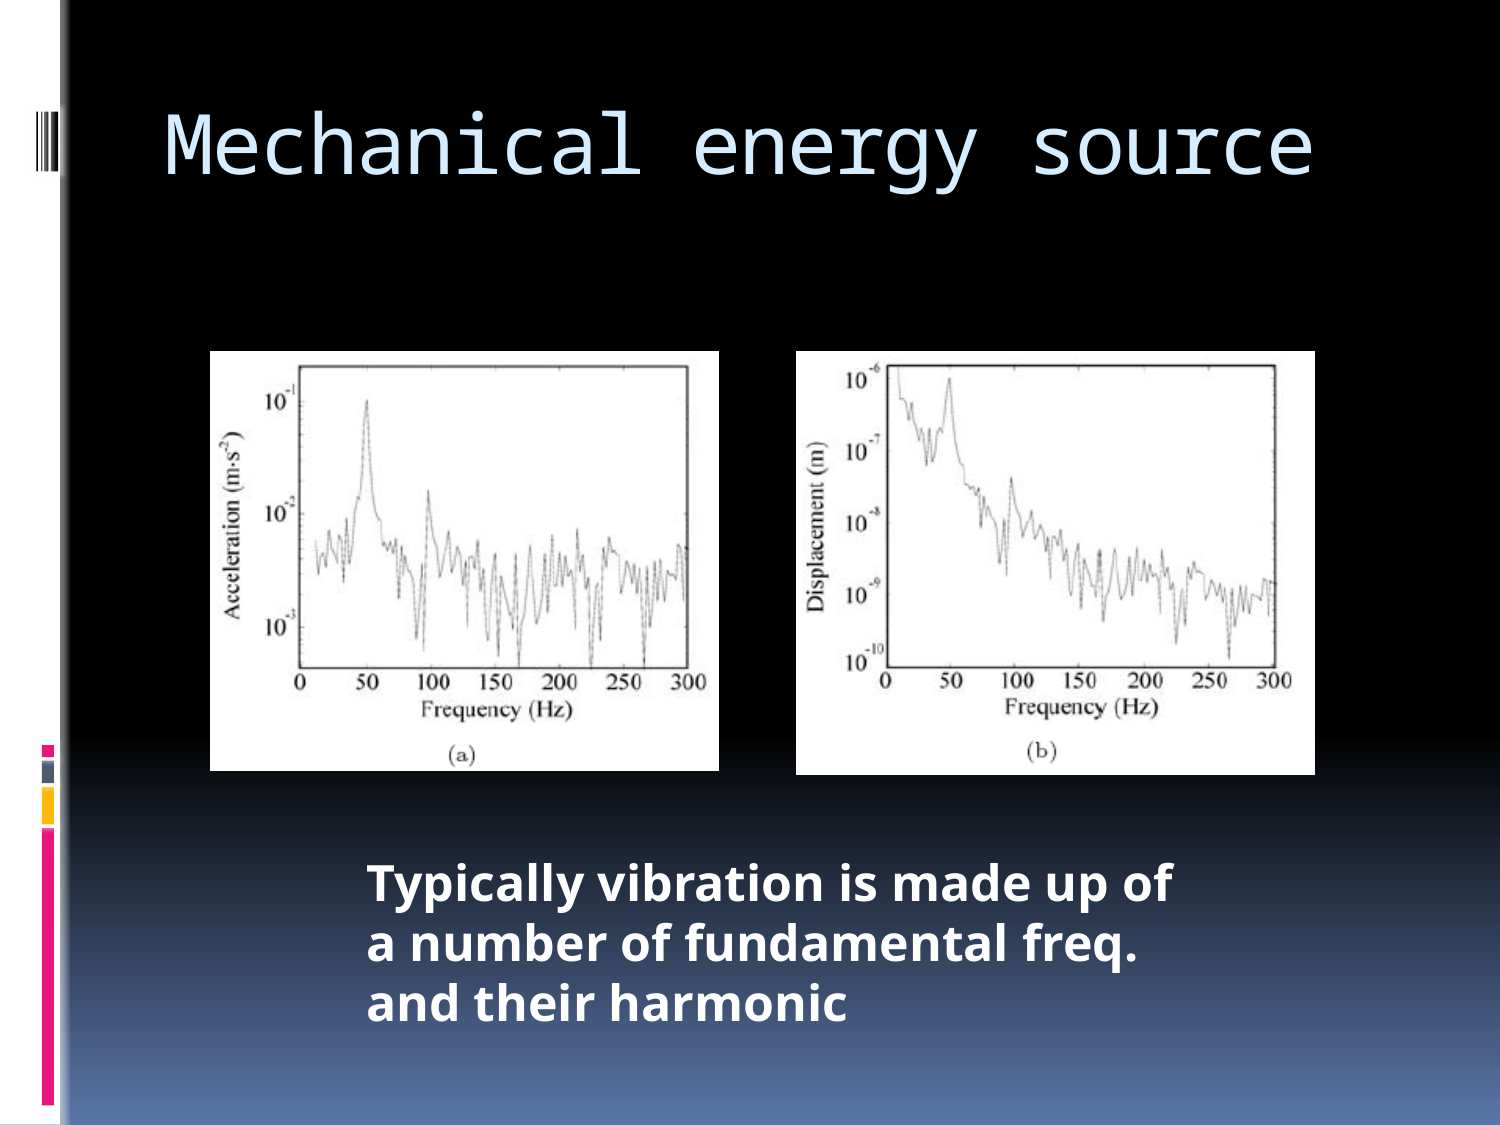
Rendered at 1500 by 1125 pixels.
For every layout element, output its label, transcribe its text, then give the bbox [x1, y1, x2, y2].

picture [210, 351, 720, 771]
text_box Typically vibration is made up of a number of fundamental freq. and their harmonic [351, 843, 1207, 1039]
title Mechanical energy source [150, 83, 1425, 234]
picture [796, 351, 1315, 776]
